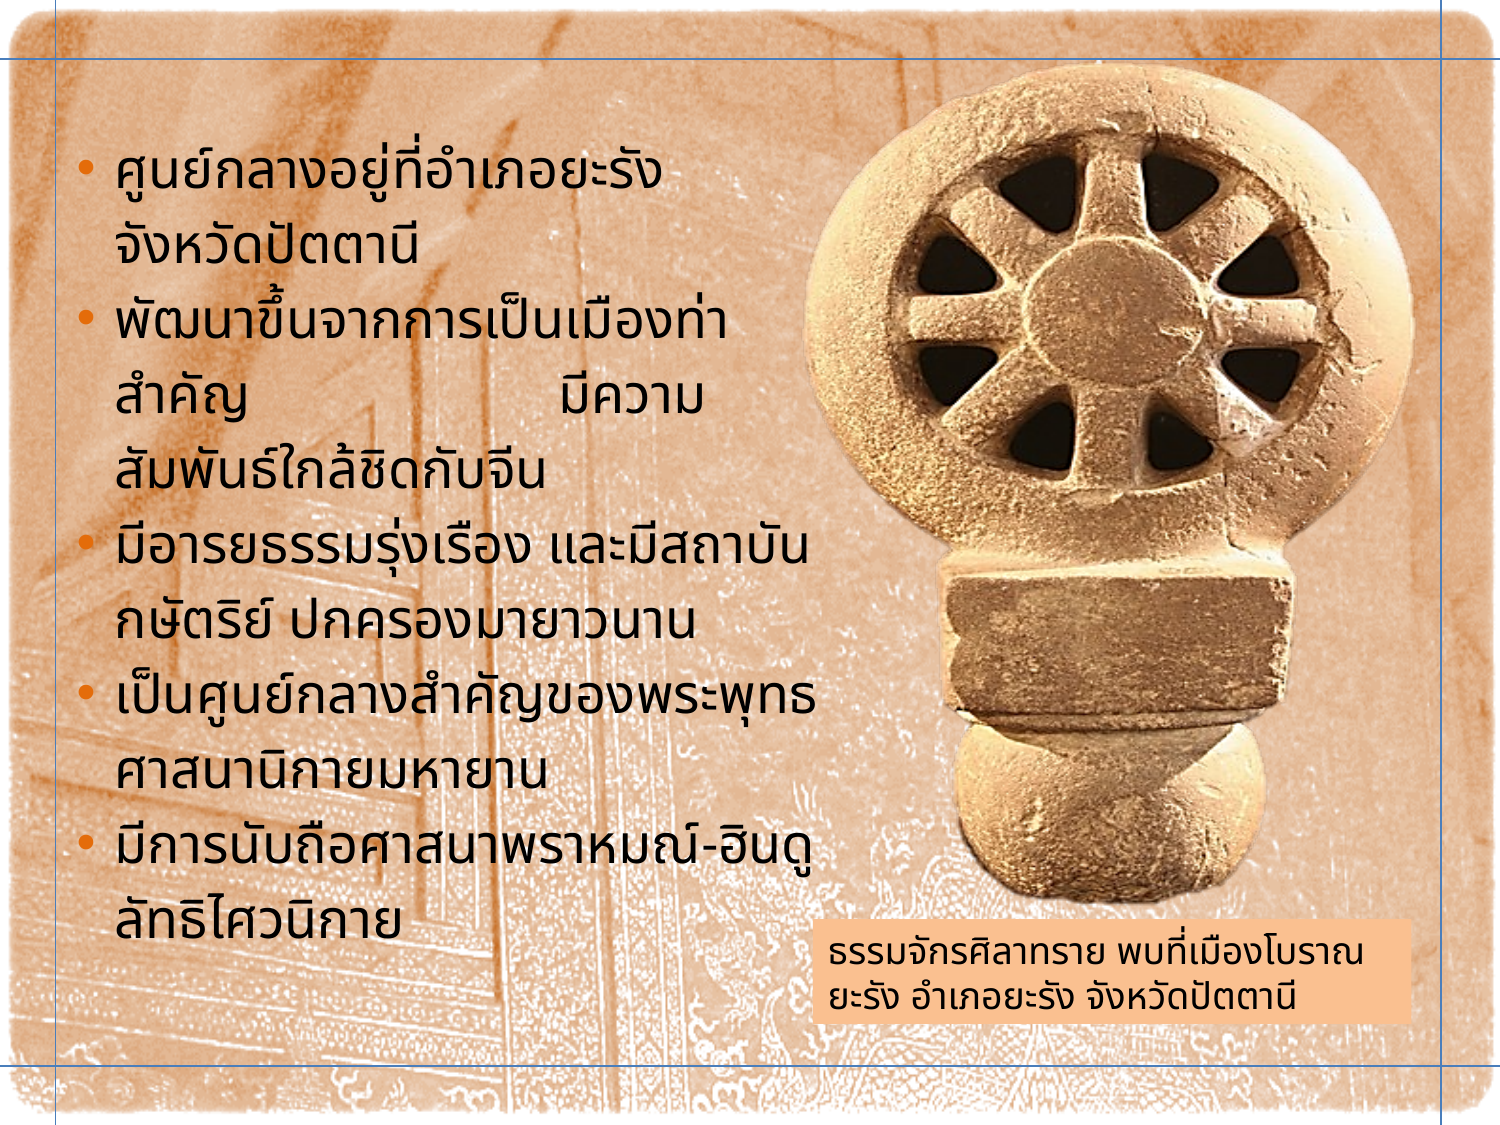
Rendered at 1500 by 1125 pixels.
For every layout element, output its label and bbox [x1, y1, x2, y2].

picture [0, 0, 55, 58]
picture [1442, 1067, 1500, 1125]
picture [1442, 60, 1500, 1065]
text_box [733, 18, 1499, 1026]
picture [0, 60, 55, 1065]
picture [57, 0, 1440, 58]
picture [1442, 0, 1500, 58]
picture [57, 60, 1440, 1065]
picture [0, 1067, 55, 1125]
picture [57, 1067, 1440, 1125]
